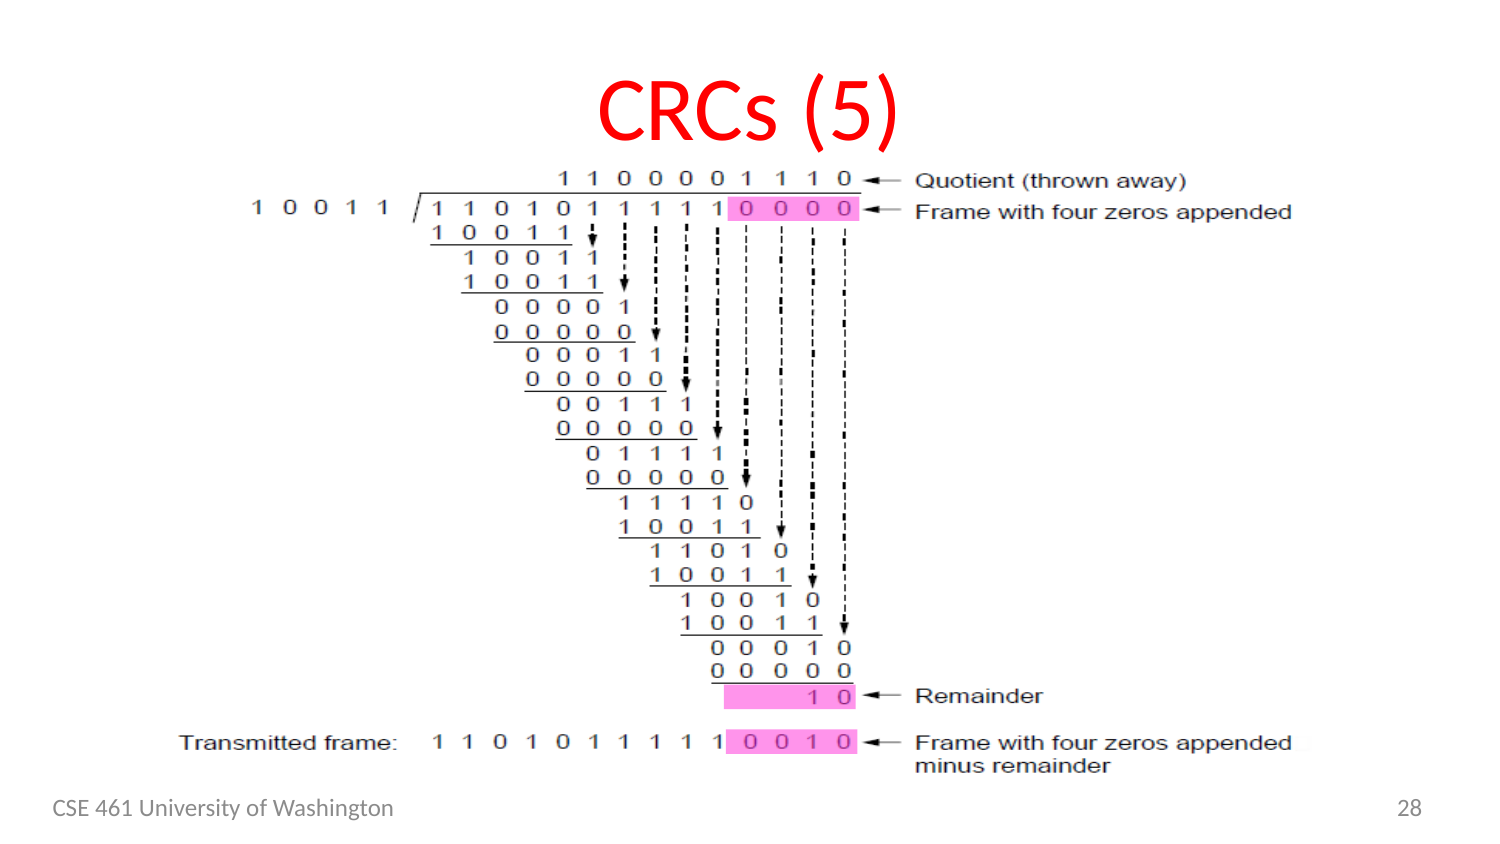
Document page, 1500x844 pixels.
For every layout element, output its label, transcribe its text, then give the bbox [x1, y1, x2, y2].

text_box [174, 159, 1326, 786]
title CRCs (5) [37, 33, 1463, 175]
slide_number 28 [1087, 784, 1438, 830]
footer CSE 461 University of Washington [37, 784, 513, 830]
